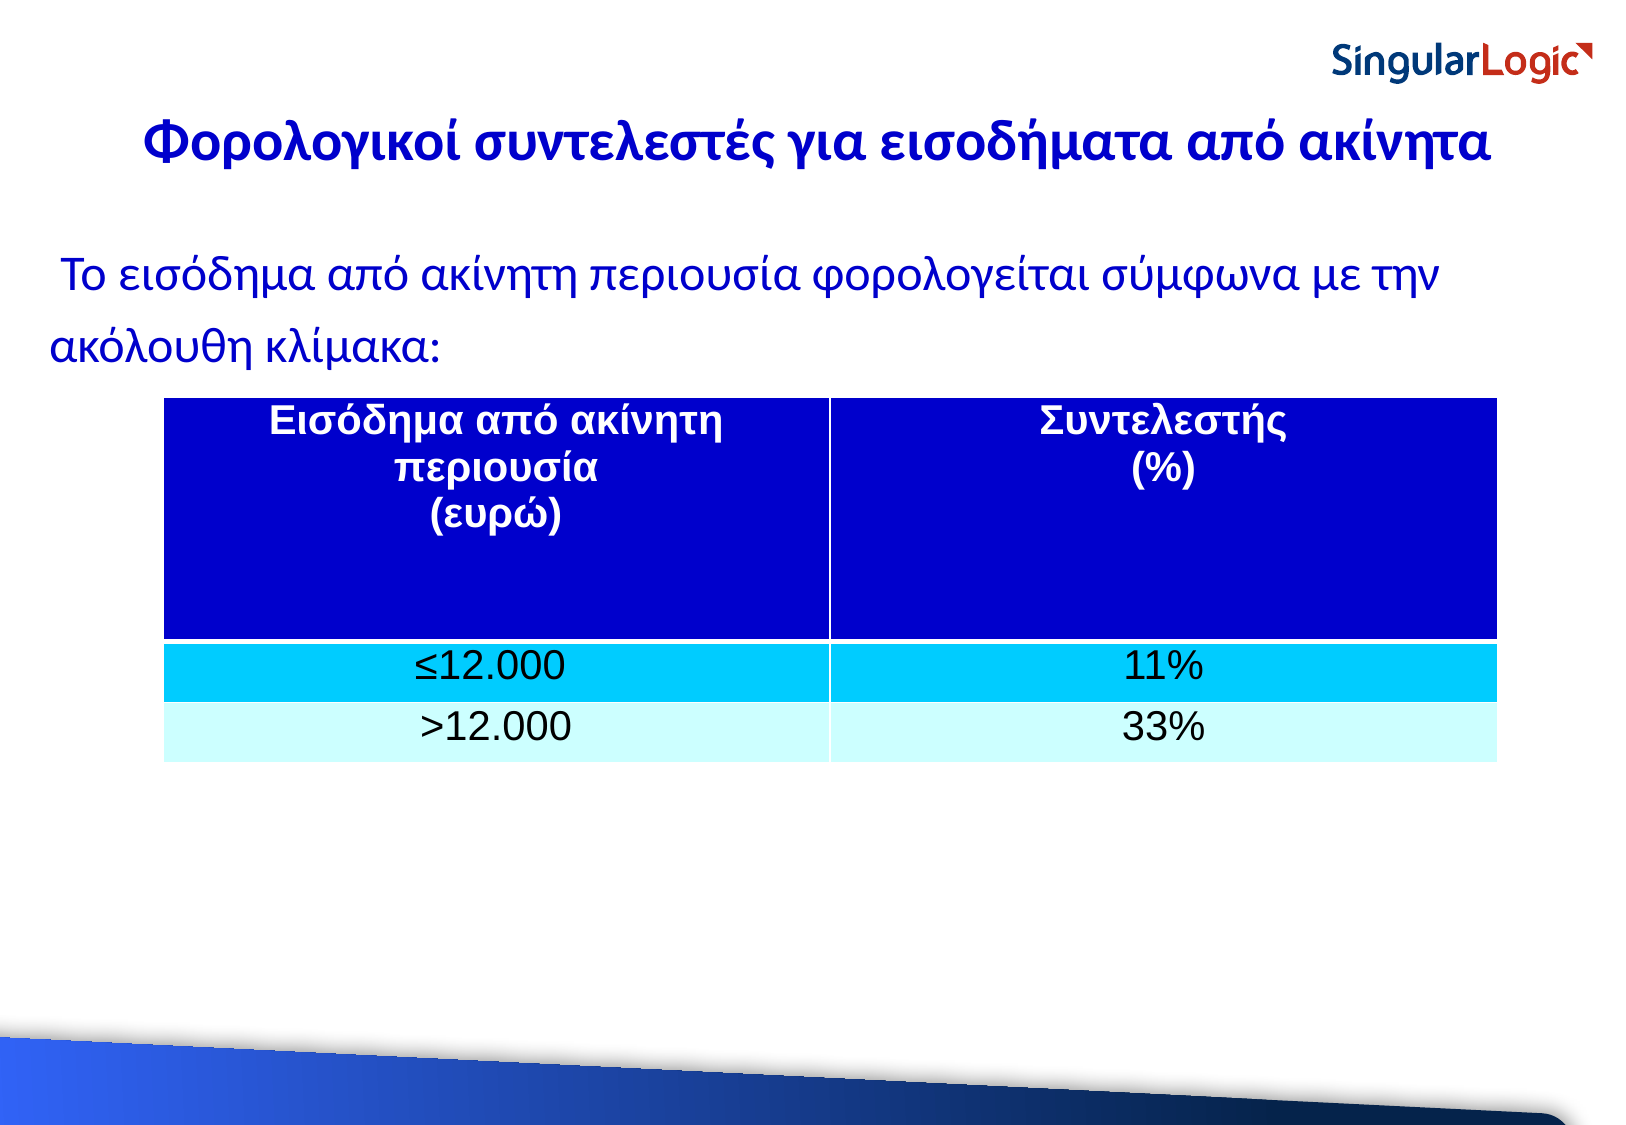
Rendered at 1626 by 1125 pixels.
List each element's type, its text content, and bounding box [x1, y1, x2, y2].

table_cell ≤12.000 [164, 644, 829, 702]
table_cell 11% [831, 644, 1497, 702]
title Φορολογικοί συντελεστές για εισοδήματα από ακίνητα [56, 19, 1580, 207]
table_cell >12.000 [164, 703, 829, 762]
list Το εισόδημα από ακίνητη περιουσία φορολογείται σύμφωνα με την ακόλουθη κλίμακα: [32, 219, 1625, 1094]
table_header Συντελεστής (%) [831, 398, 1497, 639]
table_cell 33% [831, 703, 1497, 762]
table_header Εισόδημα από ακίνητη περιουσία (ευρώ) [164, 398, 829, 639]
